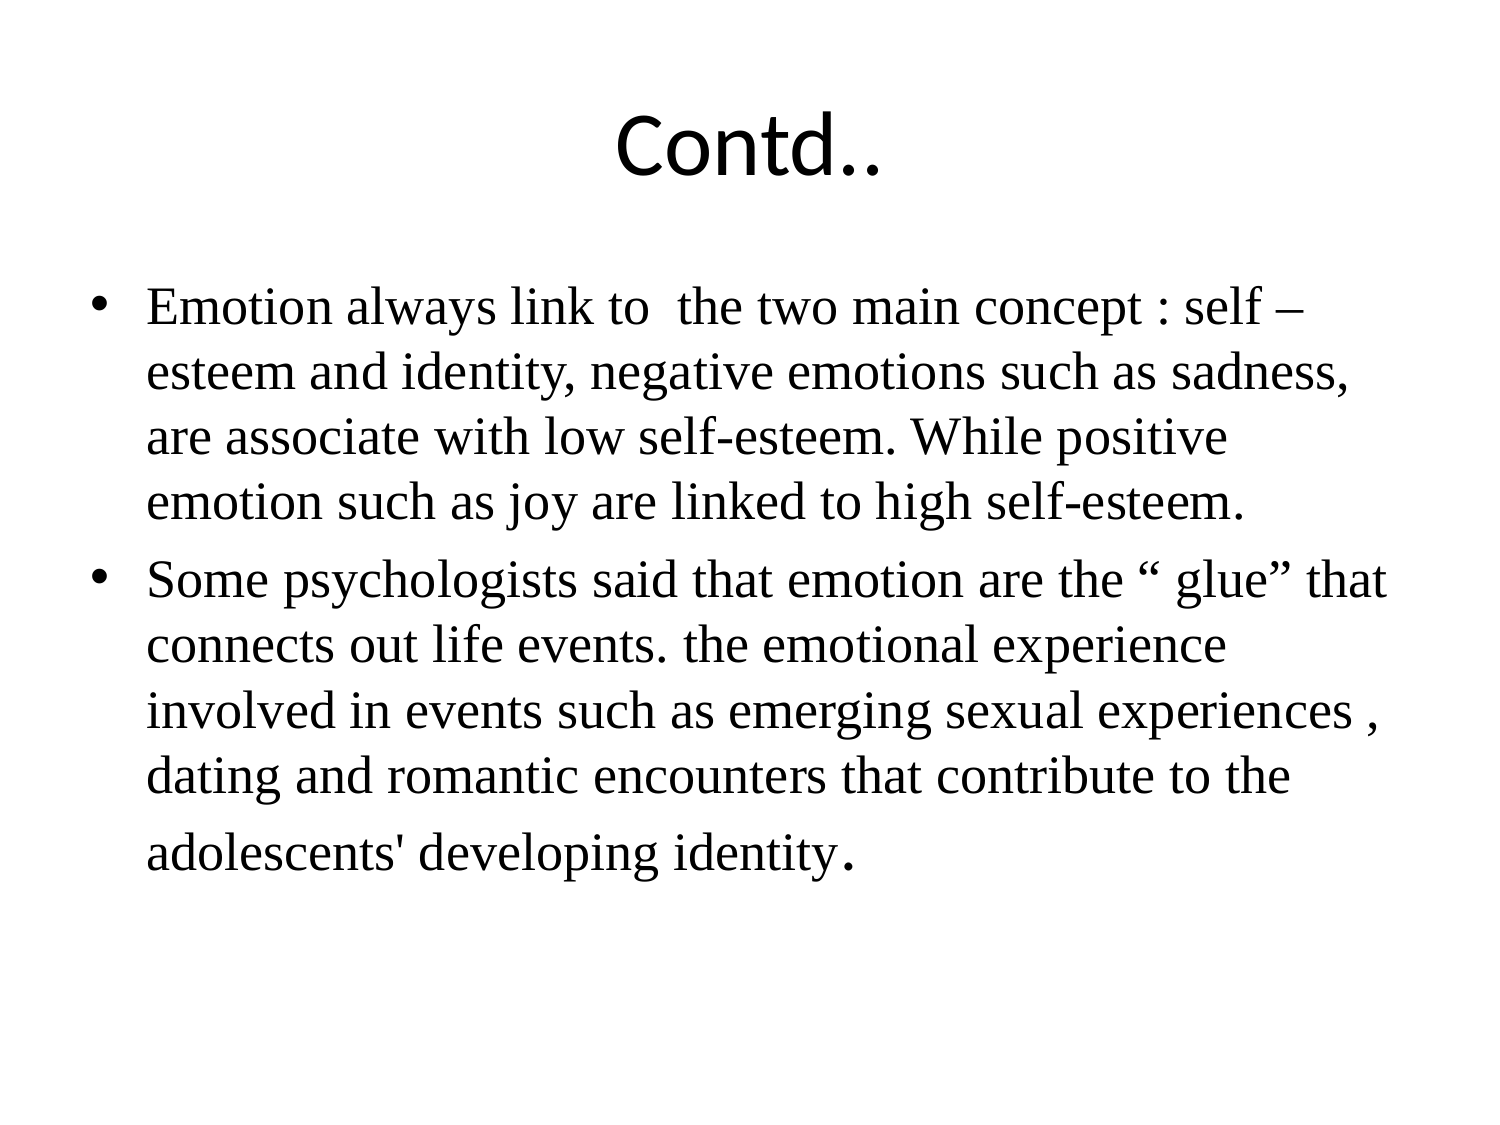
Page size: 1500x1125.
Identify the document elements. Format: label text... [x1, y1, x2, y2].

title Contd.. [75, 45, 1425, 233]
list Emotion always link to the two main concept : self – esteem and identity, negative emotions such as sadness, are associate with low self-esteem. While positive emotion such as joy are linked to high self-esteem. Some psychologists said that emotion are the “ glue” that connects out life events. the emotional experience involved in events such as emerging sexual experiences , dating and romantic encounters that contribute to the adolescents' developing identity. [75, 262, 1425, 1005]
